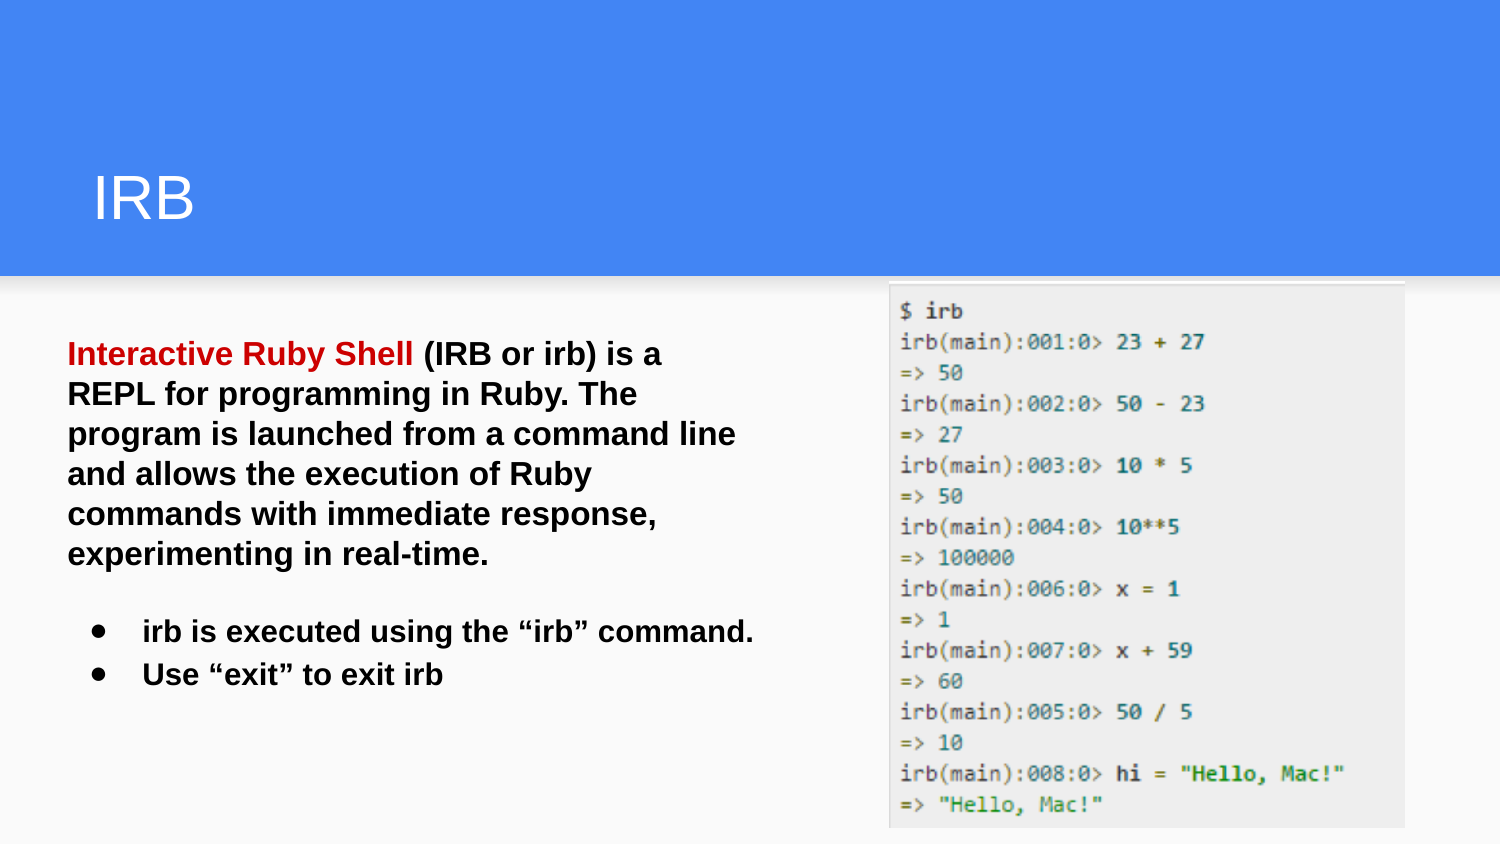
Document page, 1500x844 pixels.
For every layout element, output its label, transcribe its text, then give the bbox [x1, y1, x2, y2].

picture [889, 280, 1405, 829]
list Interactive Ruby Shell (IRB or irb) is a REPL for programming in Ruby. The program is launched from a command line and allows the execution of Ruby commands with immediate response, experimenting in real-time. irb is executed using the “irb” command. Use “exit” to exit irb [52, 317, 774, 820]
title IRB [77, 121, 1427, 248]
